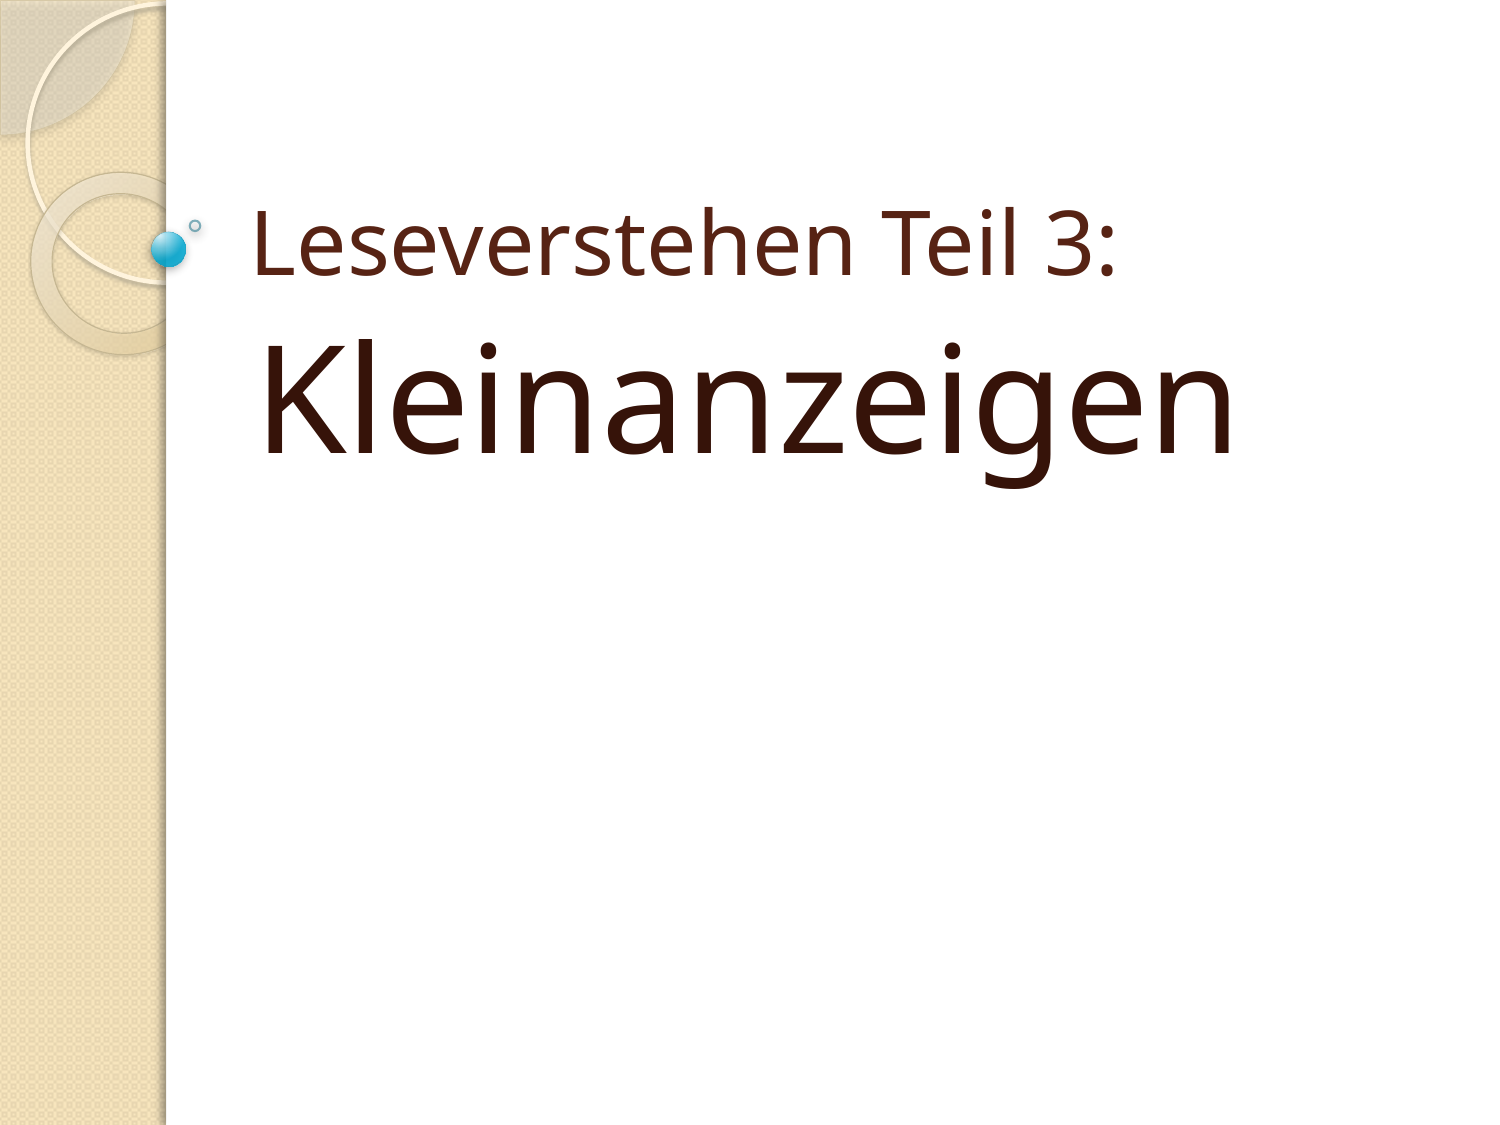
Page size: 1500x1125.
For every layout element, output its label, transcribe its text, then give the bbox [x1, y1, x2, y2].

subtitle Kleinanzeigen [234, 303, 1450, 591]
title Leseverstehen Teil 3: [234, 59, 1450, 301]
